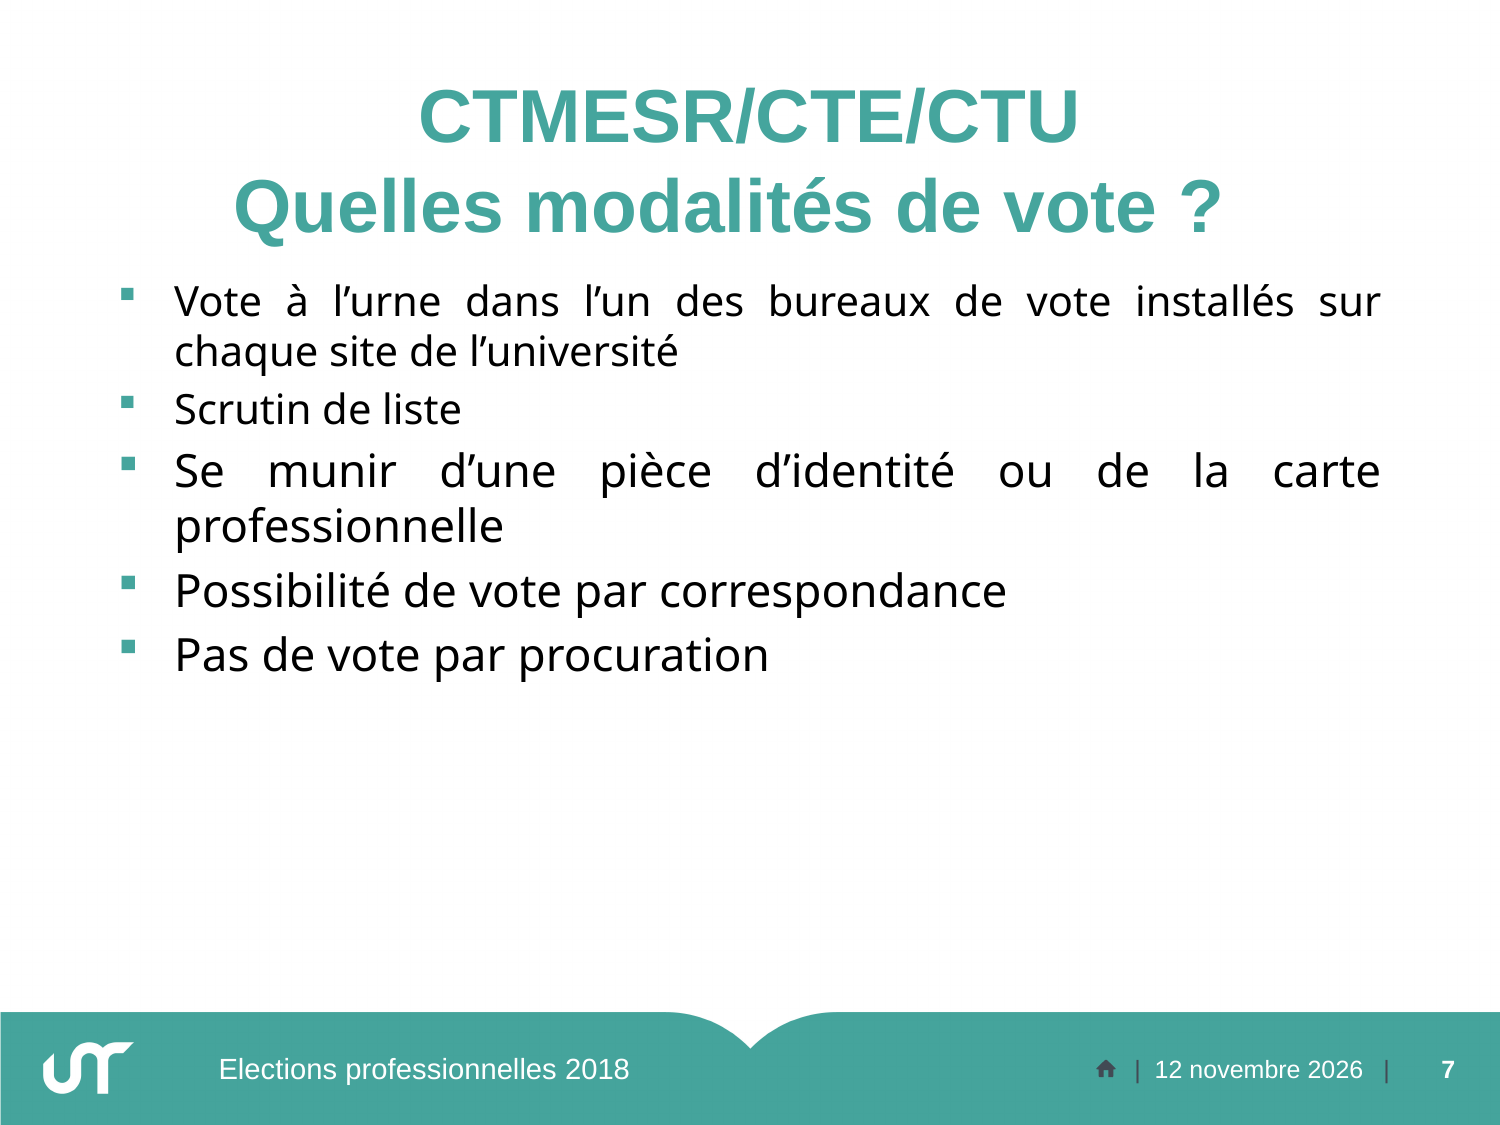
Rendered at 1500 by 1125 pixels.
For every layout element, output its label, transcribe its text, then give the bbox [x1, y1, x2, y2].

title CTMESR/CTE/CTU Quelles modalités de vote ? [103, 59, 1397, 267]
list Vote à l’urne dans l’un des bureaux de vote installés sur chaque site de l’université Scrutin de liste Se munir d’une pièce d’identité ou de la carte professionnelle Possibilité de vote par correspondance Pas de vote par procuration [103, 267, 1397, 1000]
list Elections professionnelles 2018 [218, 1011, 750, 1125]
picture [0, 0, 1500, 1125]
